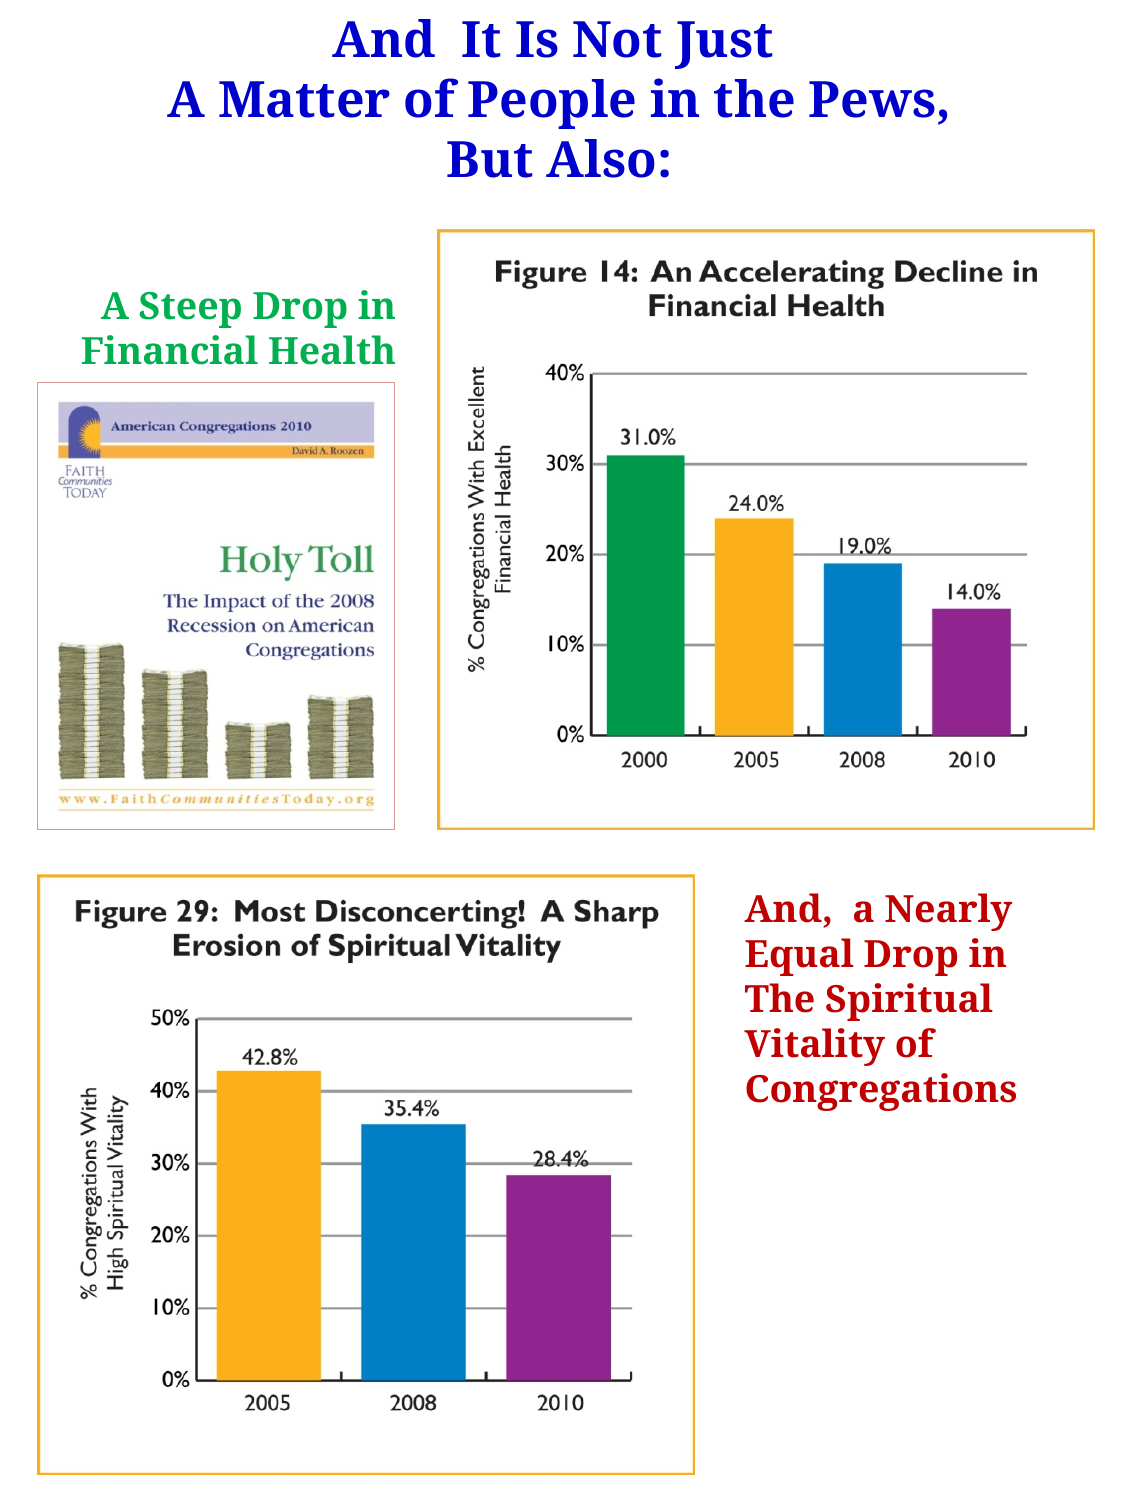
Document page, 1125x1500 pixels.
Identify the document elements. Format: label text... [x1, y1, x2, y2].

text_box And It Is Not Just A Matter of People in the Pews, But Also: [30, 0, 1089, 195]
picture [437, 228, 1095, 830]
text_box A Steep Drop in Financial Health [48, 274, 412, 380]
picture [37, 874, 695, 1476]
picture [37, 381, 395, 830]
text_box And, a Nearly Equal Drop in The Spiritual Vitality of Congregations [729, 877, 1033, 1118]
